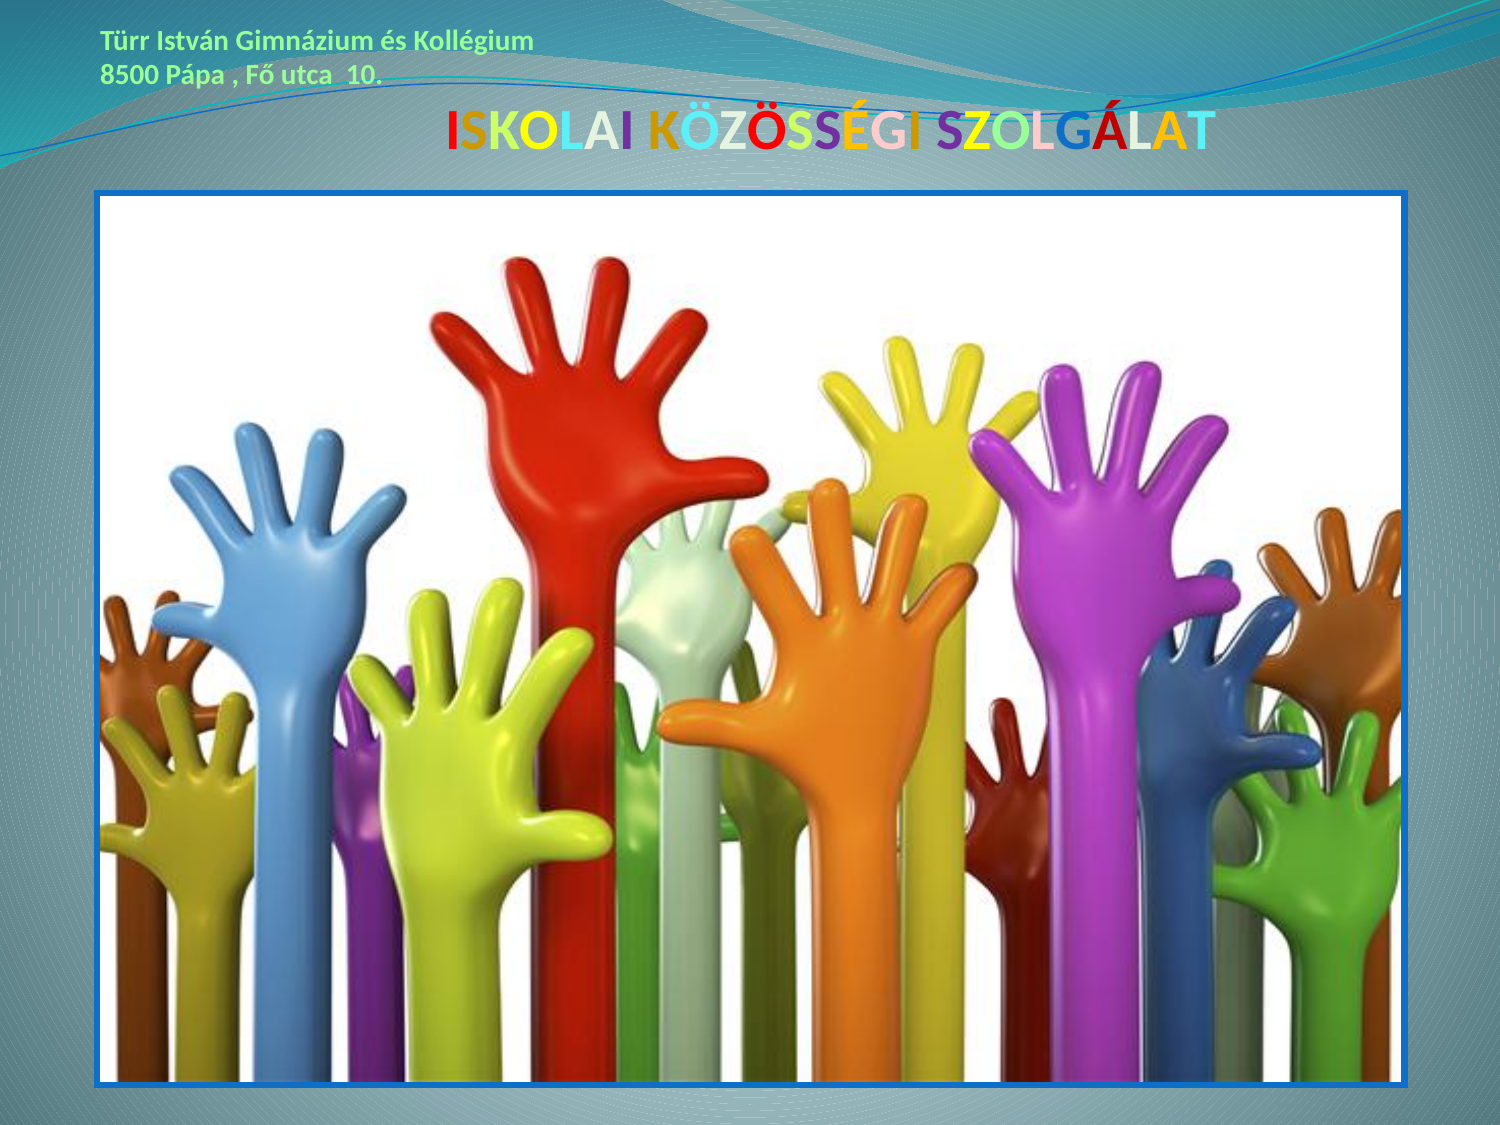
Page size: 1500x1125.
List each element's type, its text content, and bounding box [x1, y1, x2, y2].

picture [100, 196, 1402, 1083]
title Türr István Gimnázium és Kollégium 8500 Pápa , Fő utca 10. ISKOLAI KÖZÖSSÉGI SZOLGÁLAT [100, 90, 1376, 161]
